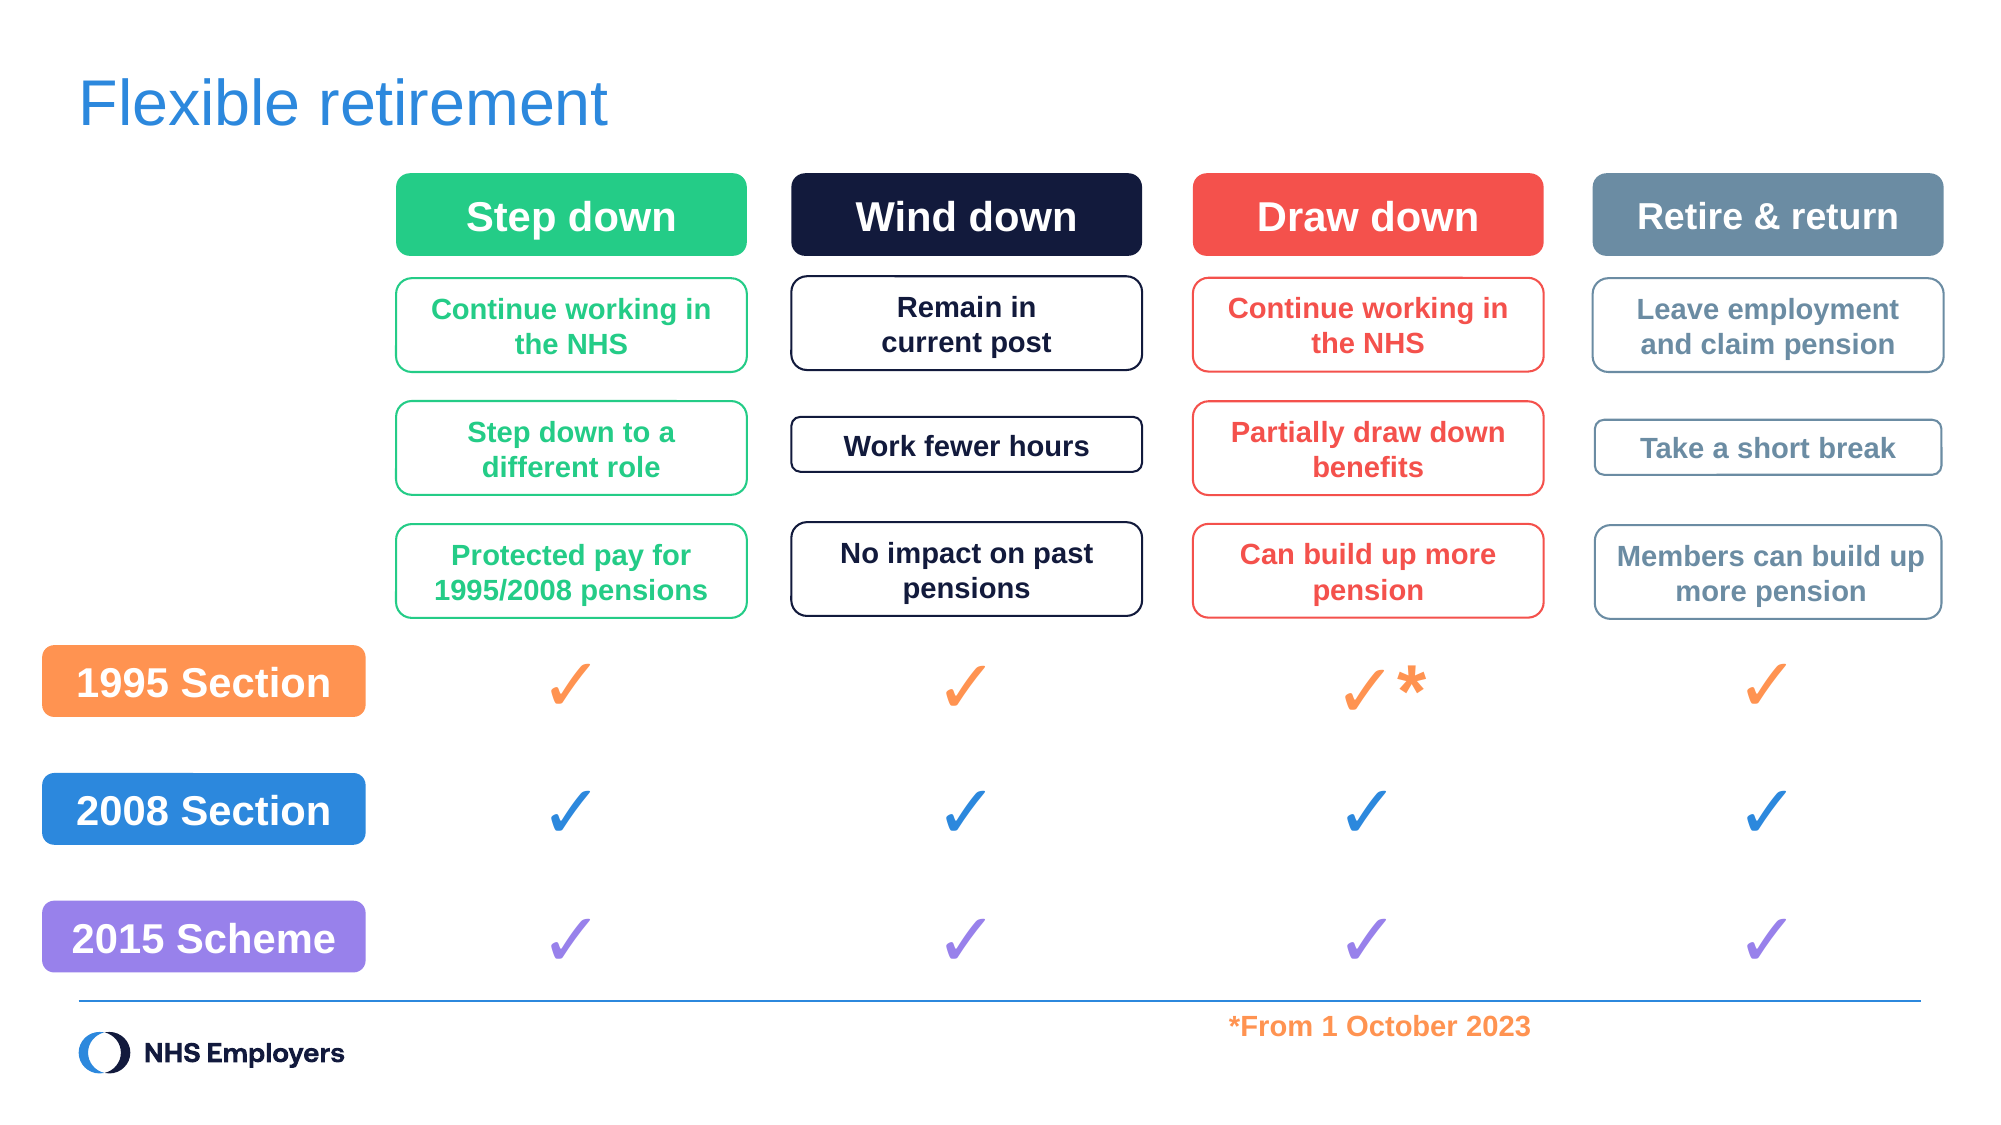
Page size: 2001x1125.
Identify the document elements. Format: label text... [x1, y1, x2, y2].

text_box ✓ [512, 878, 631, 995]
text_box ✓ [512, 750, 631, 867]
text_box No impact on past pensions [791, 522, 1143, 616]
text_box ✓ [1309, 878, 1428, 995]
text_box ✓ [1709, 750, 1828, 867]
text_box ✓ [1309, 750, 1428, 867]
text_box Partially draw down benefits [1192, 401, 1544, 496]
text_box ✓ [907, 878, 1026, 995]
text_box Draw down [1192, 173, 1544, 256]
text_box Take a short break [1594, 419, 1942, 475]
text_box ✓ [512, 622, 631, 740]
text_box *From 1 October 2023 [974, 996, 1786, 1052]
text_box Step down to a different role [396, 400, 747, 495]
text_box Protected pay for 1995/2008 pensions [396, 524, 747, 618]
text_box 1995 Section [42, 645, 366, 717]
text_box ✓ [907, 750, 1026, 867]
text_box Work fewer hours [791, 416, 1143, 472]
text_box Step down [396, 173, 747, 256]
text_box 2008 Section [42, 772, 366, 845]
text_box Wind down [791, 173, 1143, 256]
text_box ✓ [907, 624, 1026, 742]
text_box Remain in current post [791, 276, 1143, 371]
text_box Continue working in the NHS [1192, 277, 1544, 372]
text_box Continue working in the NHS [396, 278, 747, 372]
text_box ✓* [1308, 629, 1453, 746]
text_box 2015 Scheme [42, 900, 366, 973]
text_box ✓ [1709, 622, 1828, 740]
text_box Members can build up more pension [1594, 525, 1942, 619]
title Flexible retirement [78, 61, 1922, 231]
text_box Leave employment and claim pension [1592, 278, 1944, 372]
text_box Can build up more pension [1192, 523, 1544, 618]
text_box ✓ [1709, 878, 1828, 995]
text_box Retire & return [1592, 173, 1944, 256]
